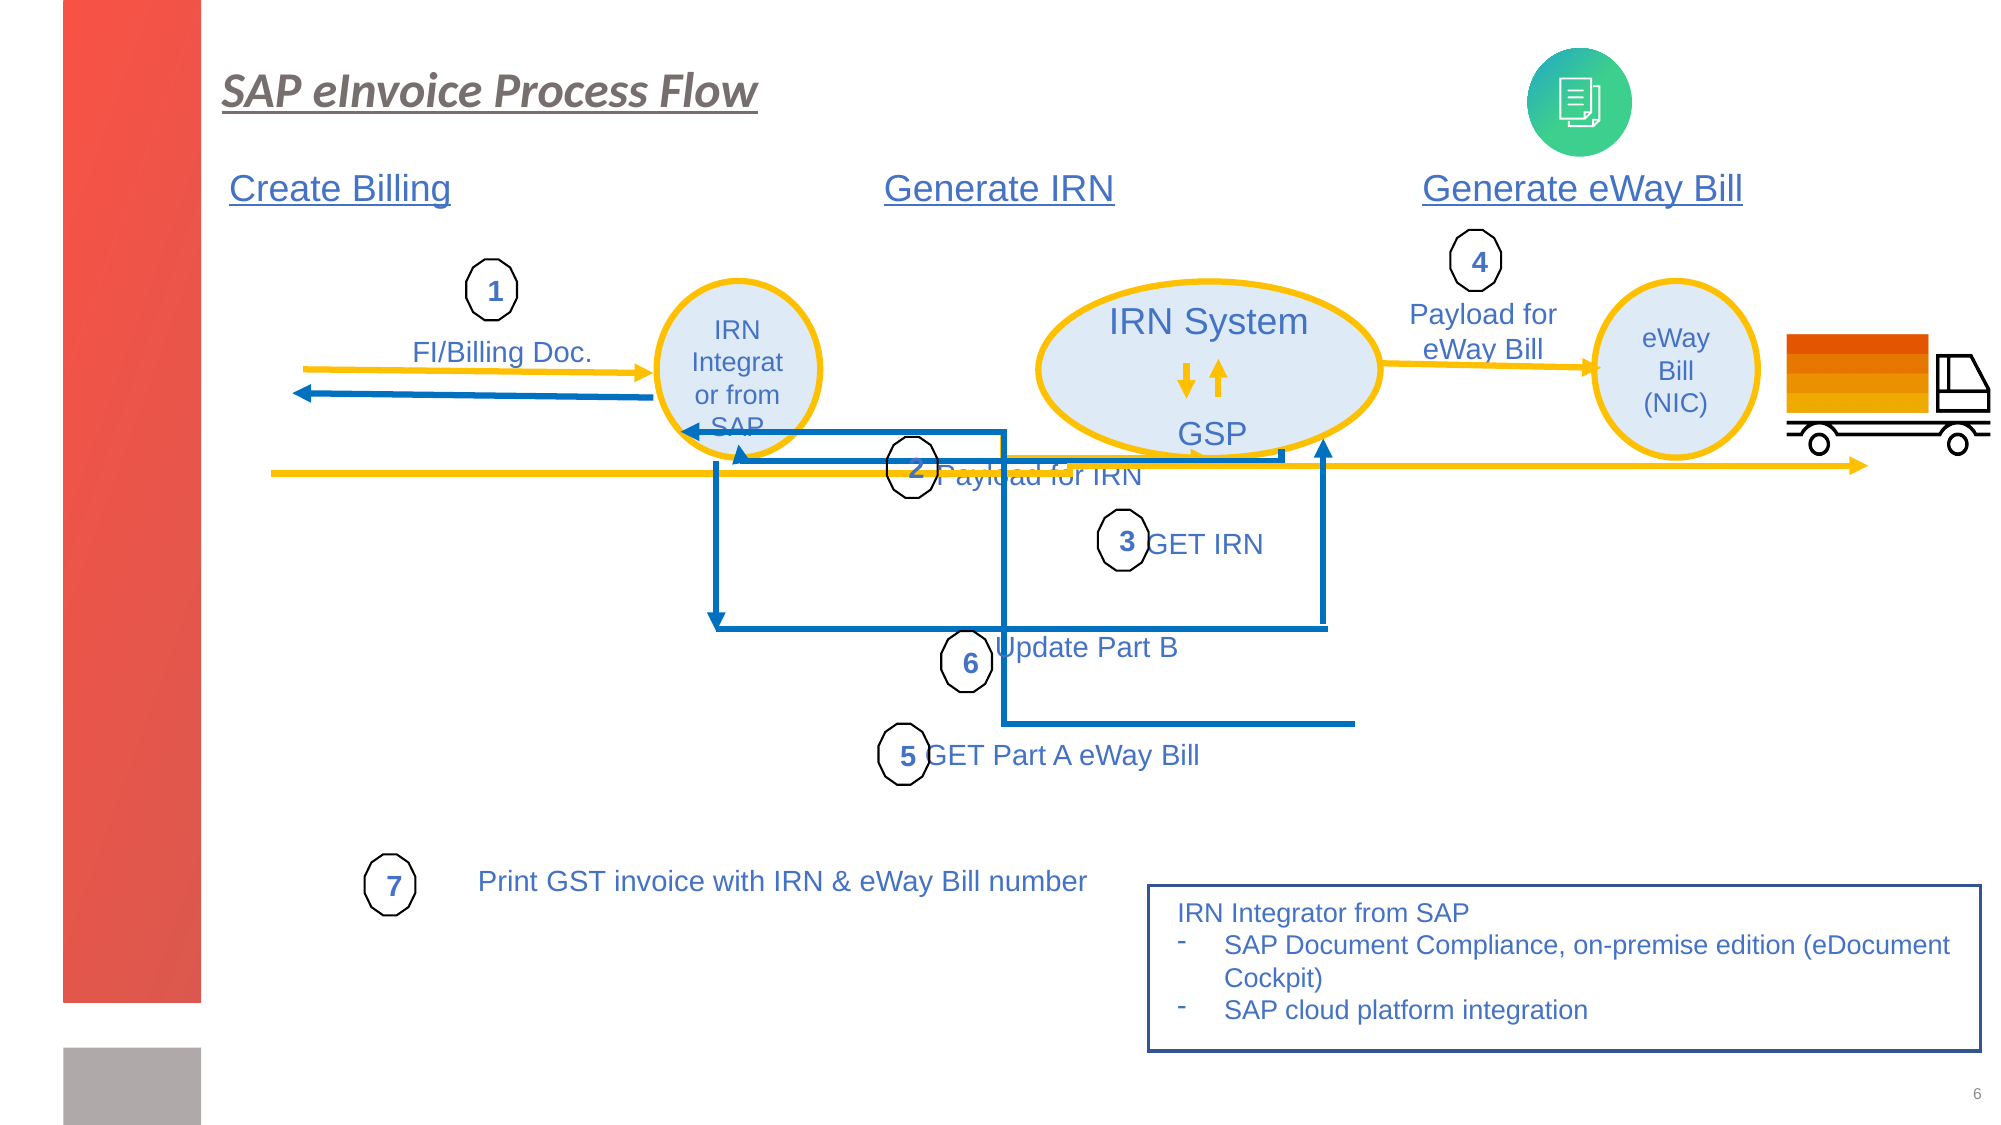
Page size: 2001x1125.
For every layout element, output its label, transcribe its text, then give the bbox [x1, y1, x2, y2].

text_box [221, 156, 1998, 1051]
text_box 6 [1519, 1075, 1997, 1110]
text_box [1526, 47, 1634, 156]
text_box [62, 0, 202, 1003]
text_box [1559, 77, 1601, 128]
text_box SAP eInvoice Process Flow [206, 16, 1515, 125]
text_box [63, 1047, 202, 1125]
